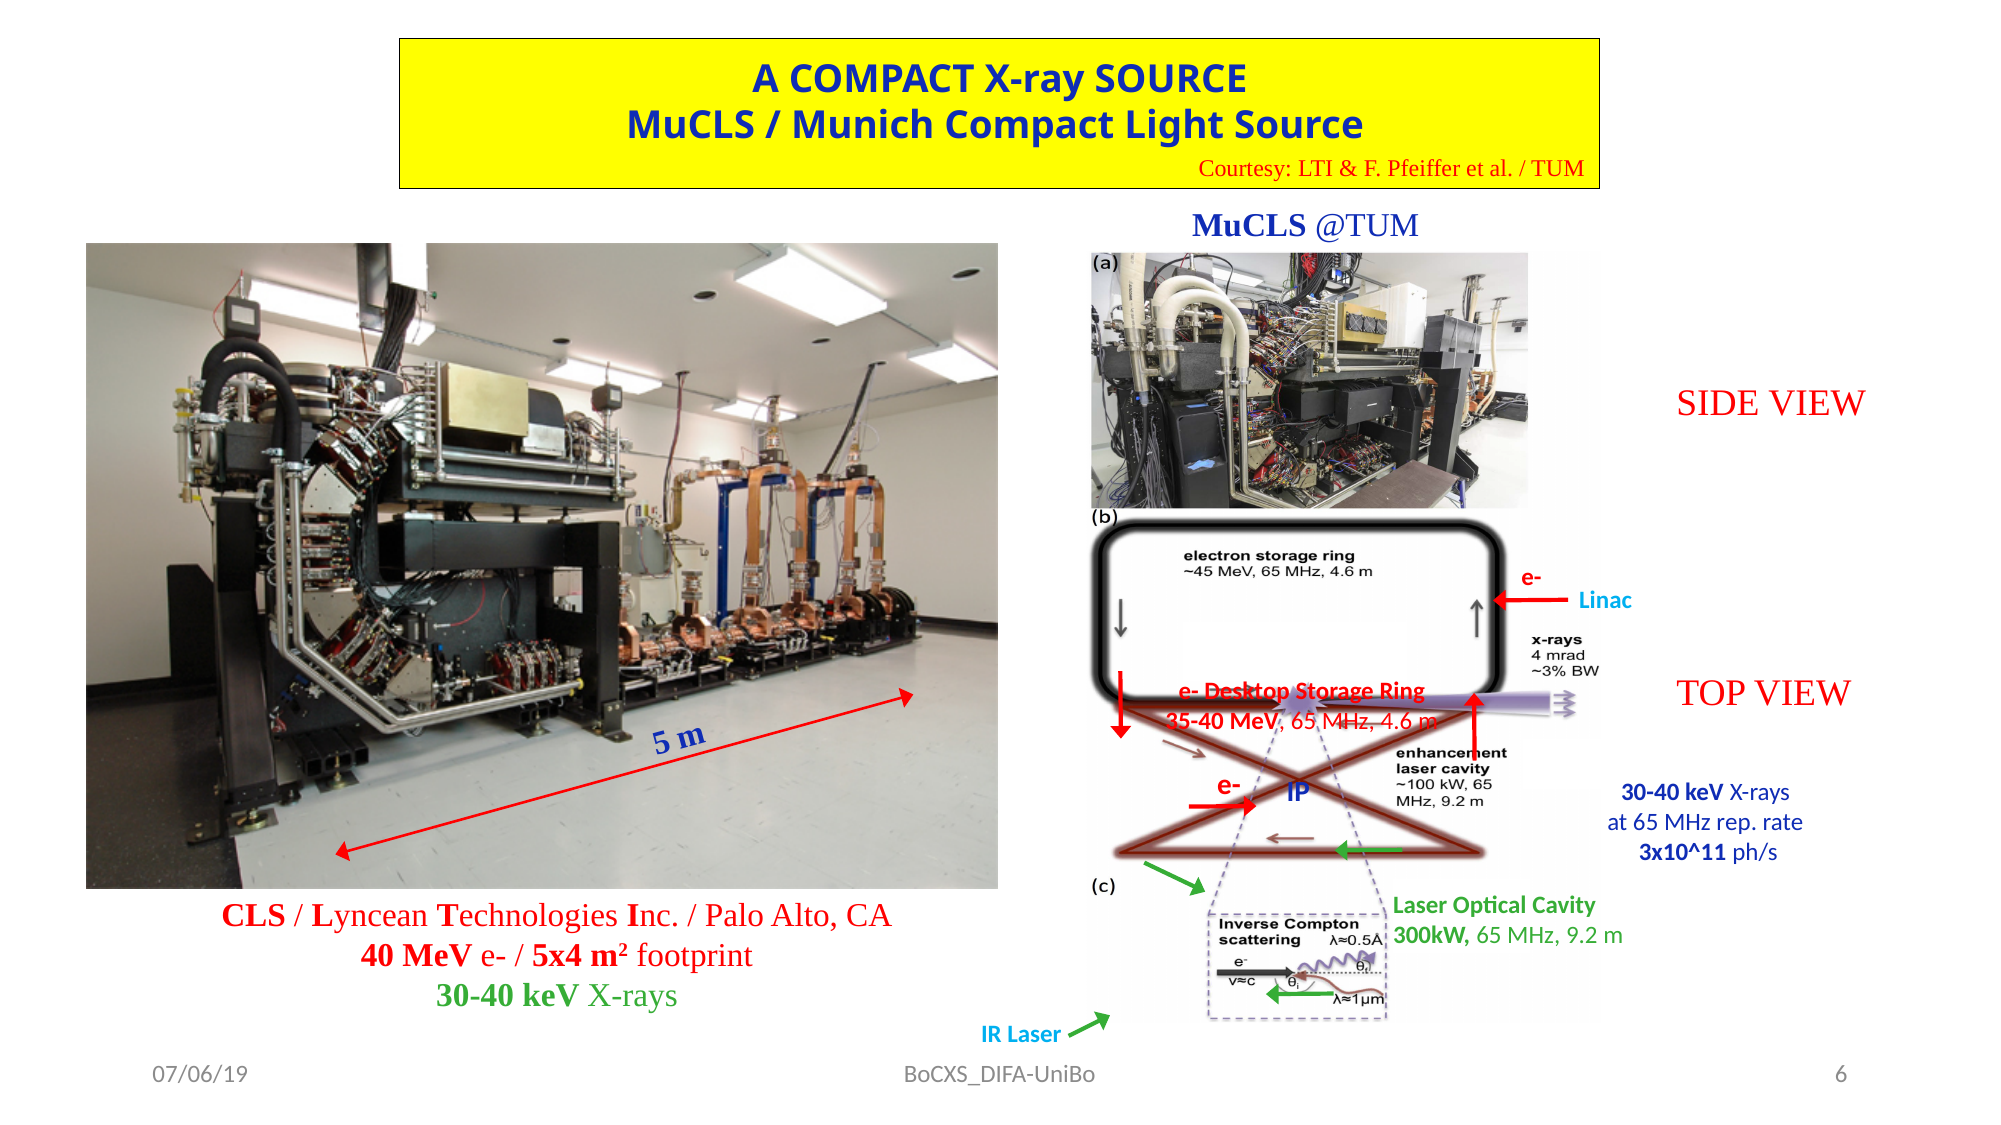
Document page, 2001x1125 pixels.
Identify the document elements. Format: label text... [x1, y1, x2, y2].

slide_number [137, 1042, 588, 1103]
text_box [966, 196, 1883, 1056]
footer BoCXS_DIFA-UniBo [662, 1042, 1338, 1103]
slide_number 6 [1412, 1056, 1863, 1103]
text_box A COMPACT X-ray SOURCE MuCLS / Munich Compact Light Source Courtesy: LTI & F. Pfeiffer et al. / TUM [399, 38, 1600, 189]
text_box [86, 243, 966, 1033]
